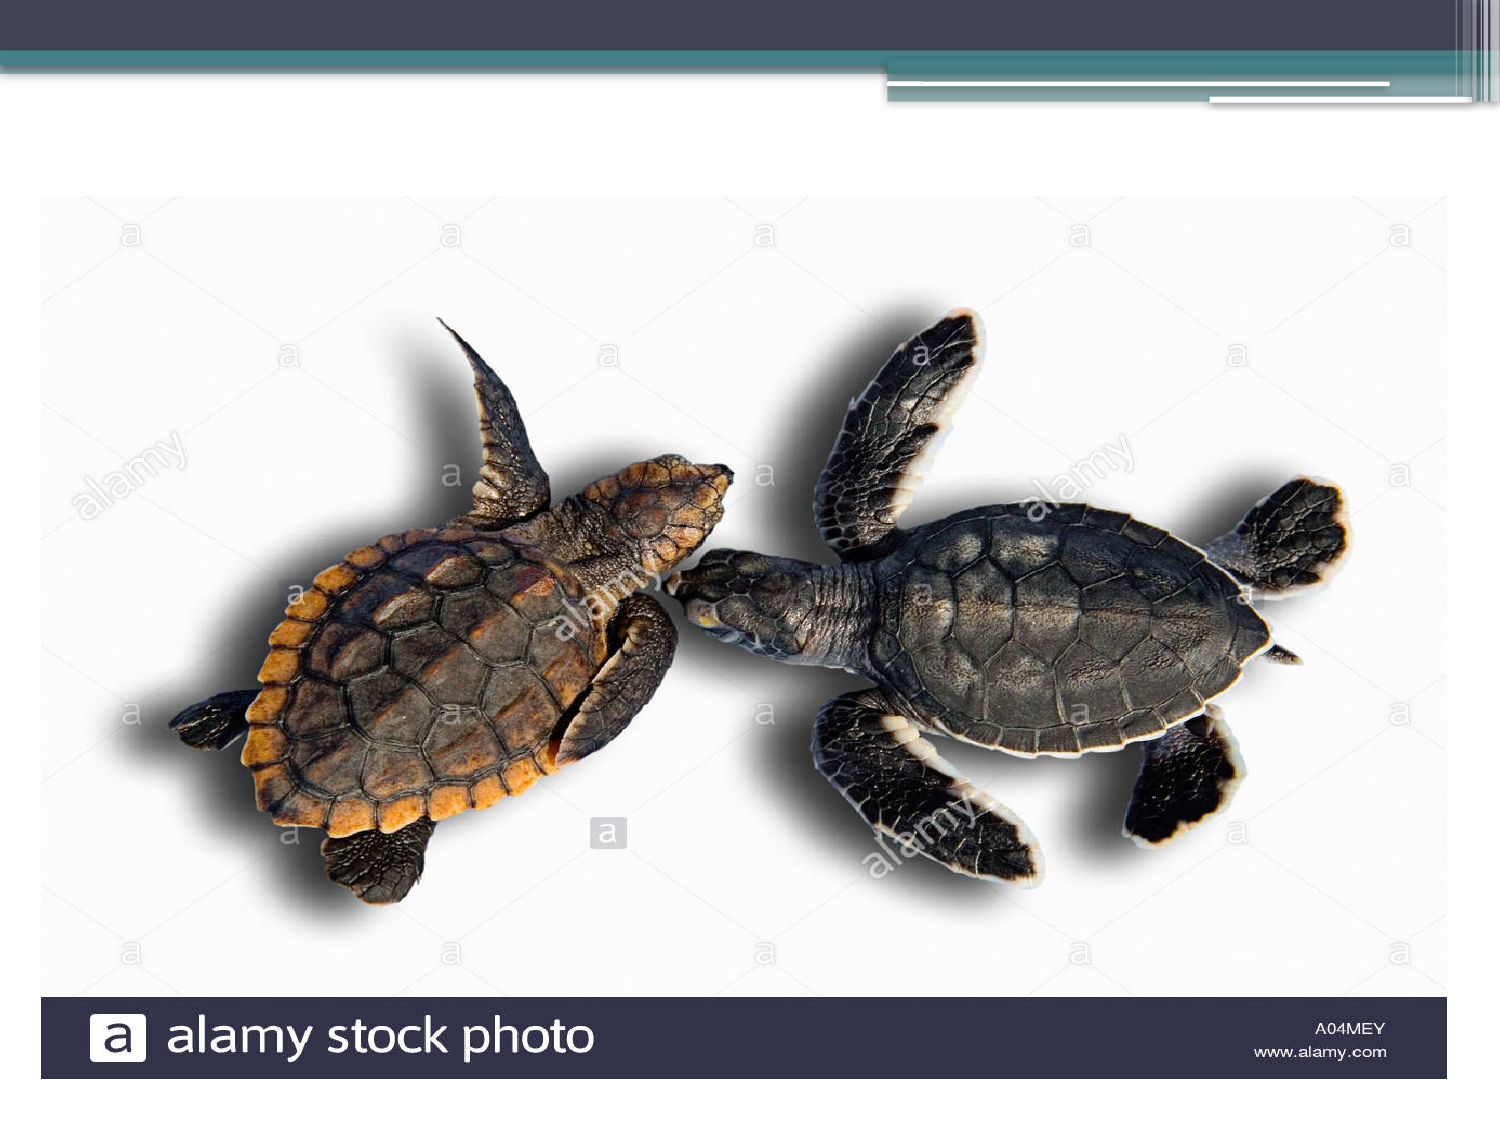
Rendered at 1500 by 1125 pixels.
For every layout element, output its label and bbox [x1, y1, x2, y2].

list [41, 195, 1448, 1079]
